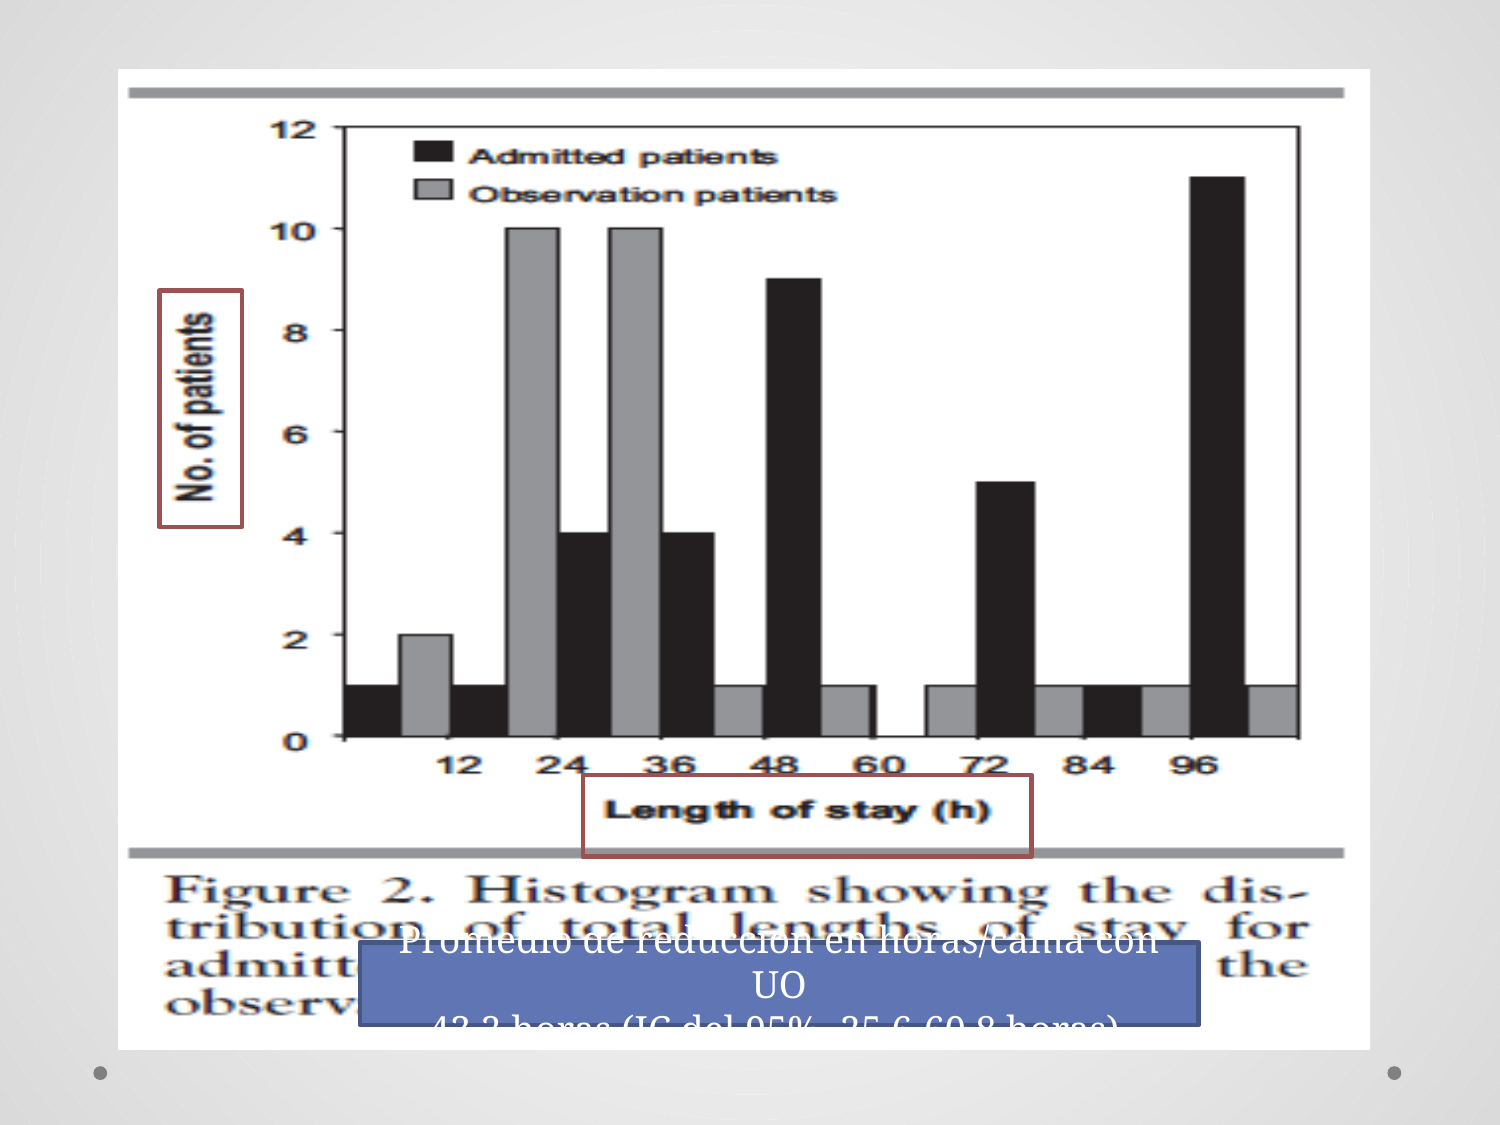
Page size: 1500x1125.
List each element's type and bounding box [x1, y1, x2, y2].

picture [117, 68, 1371, 1050]
